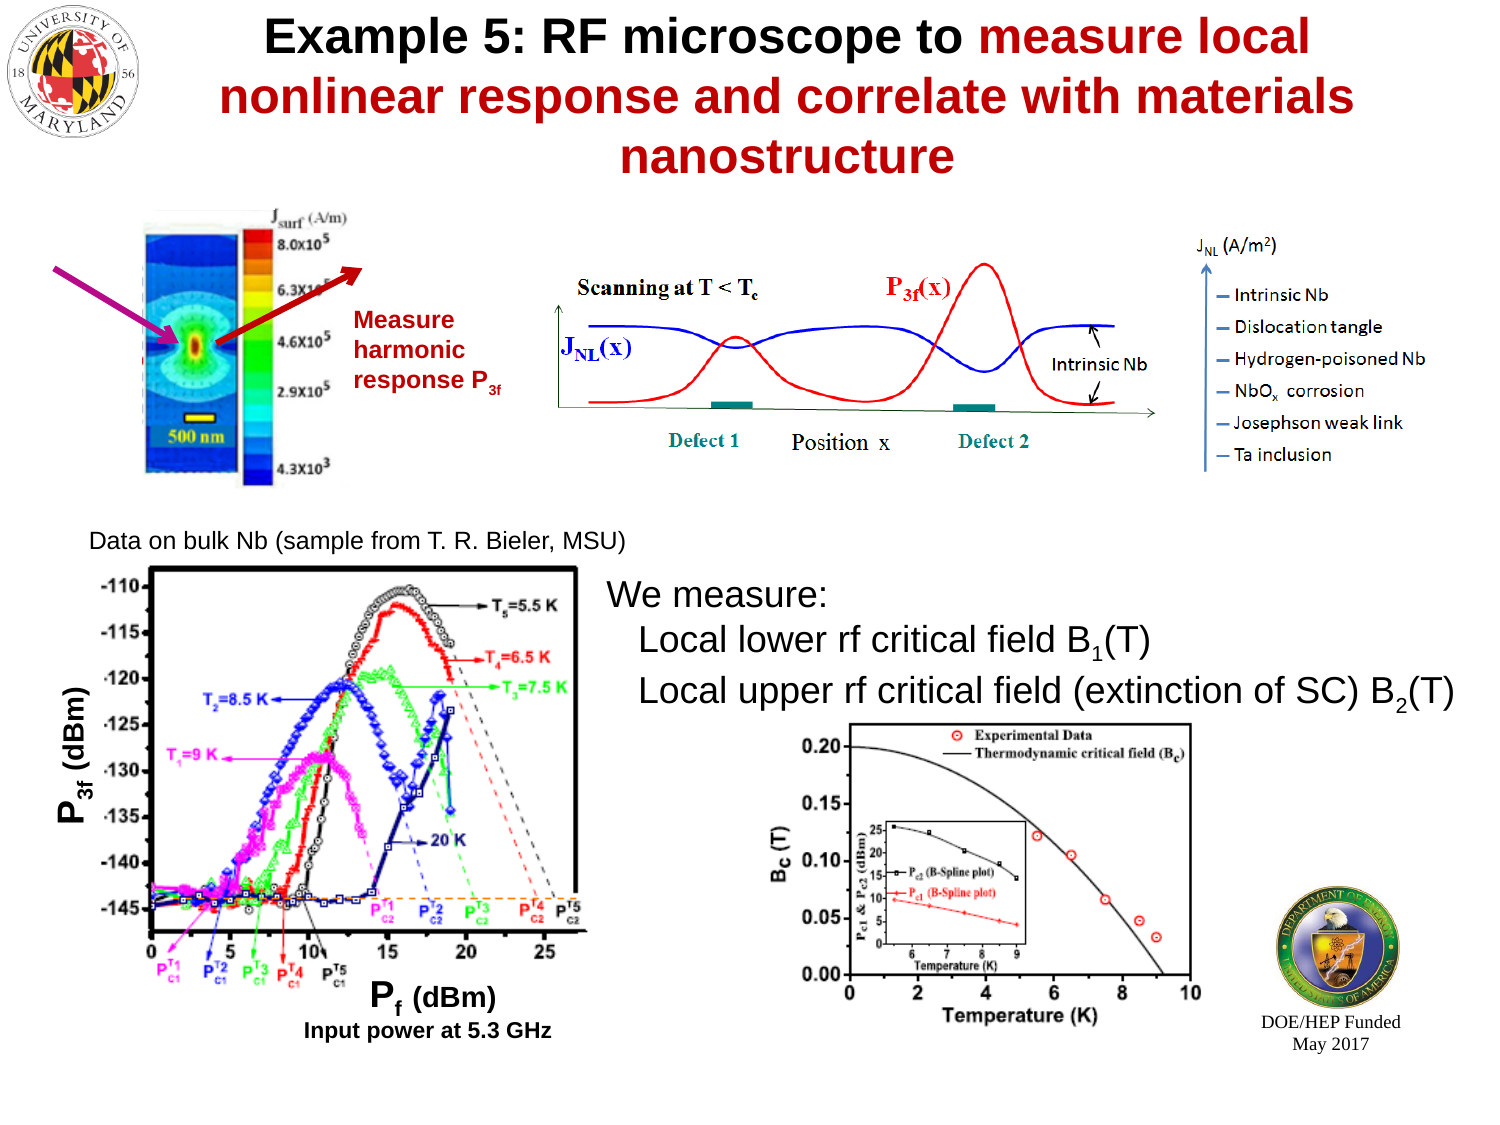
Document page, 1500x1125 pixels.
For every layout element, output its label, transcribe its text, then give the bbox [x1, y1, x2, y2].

text_box Example 5: RF microscope to measure local nonlinear response and correlate with materials nanostructure [149, 0, 1425, 188]
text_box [38, 202, 1438, 1052]
picture [1275, 884, 1400, 1009]
text_box We measure: Local lower rf critical field B1(T) Local upper rf critical field (extinction of SC) B2(T) [1442, 562, 1481, 725]
picture [7, 5, 140, 138]
